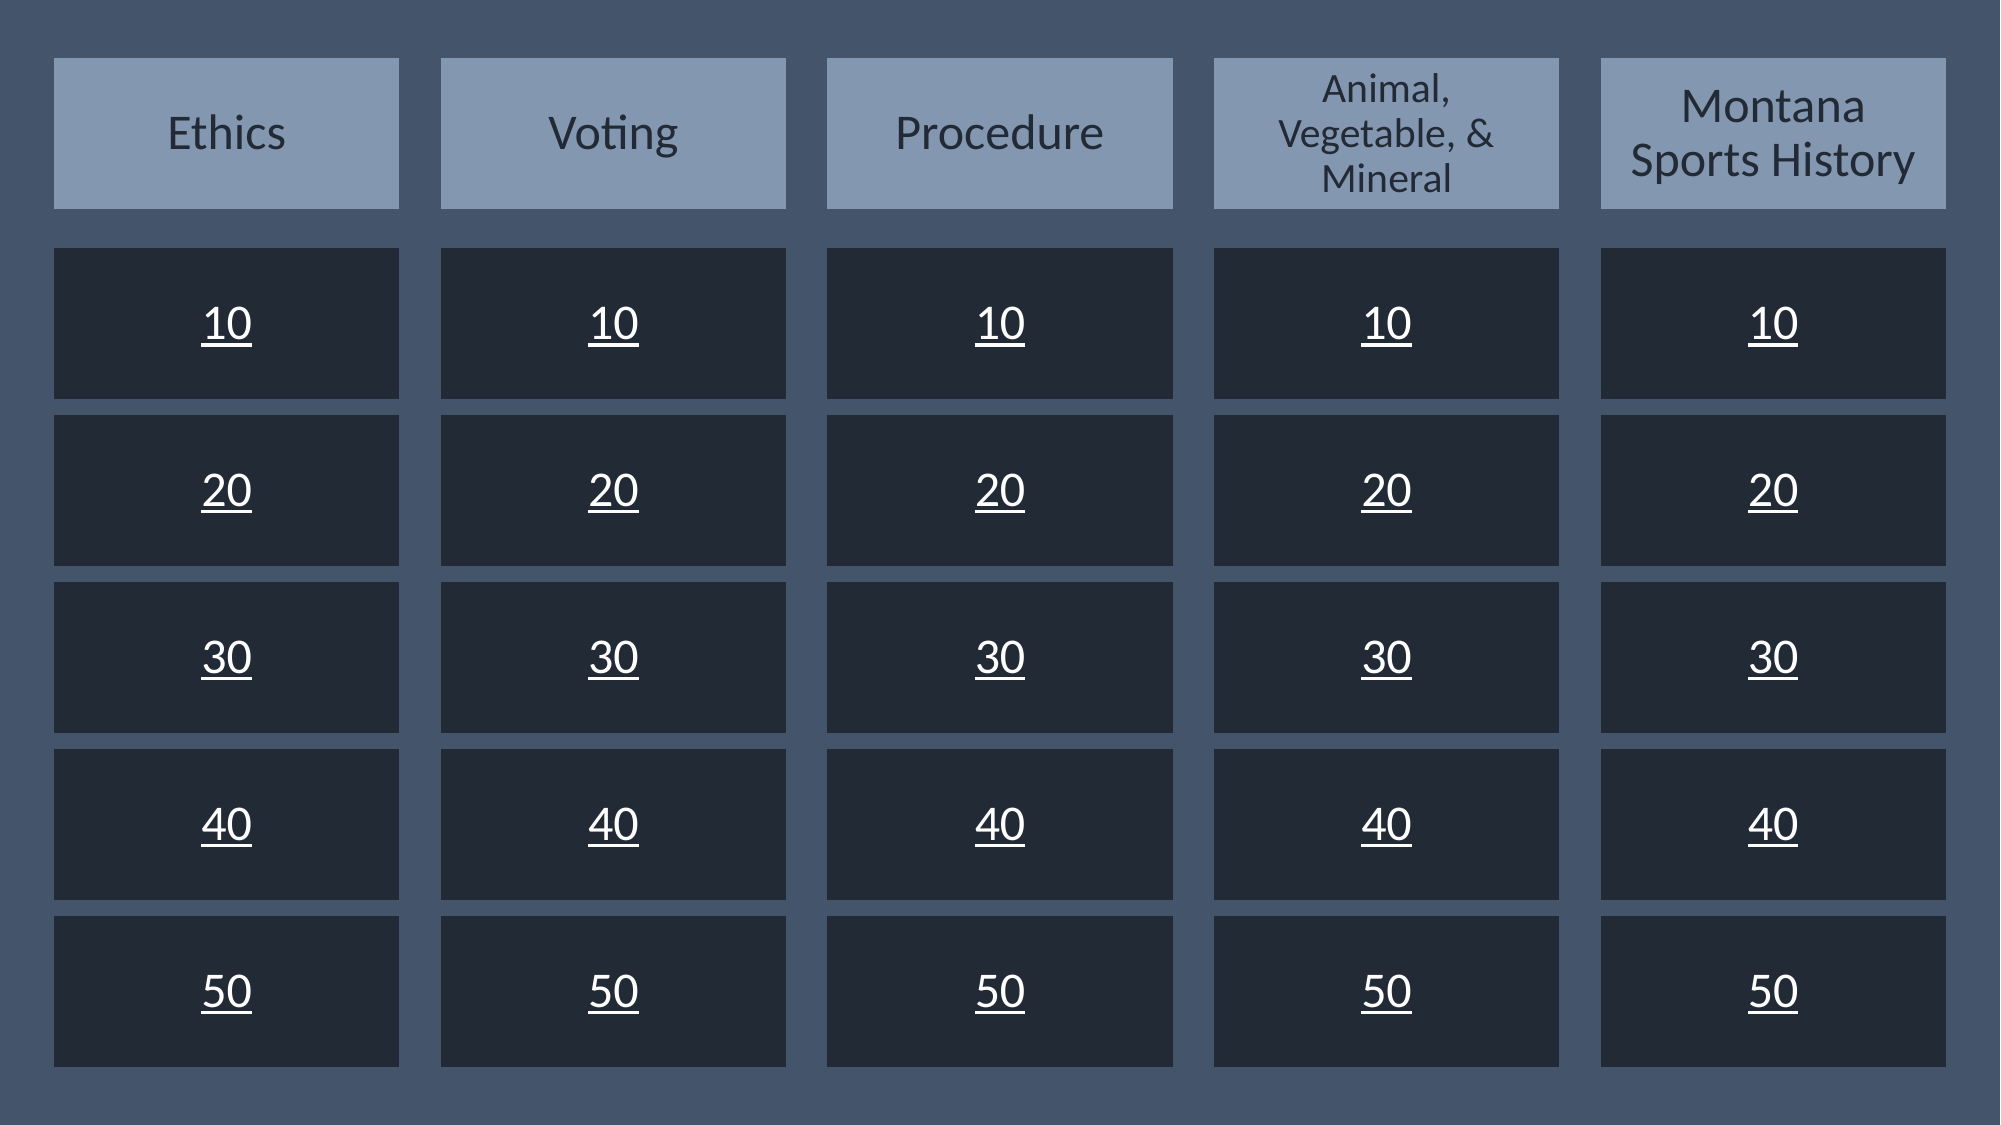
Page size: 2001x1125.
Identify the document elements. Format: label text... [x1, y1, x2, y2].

list 50 [827, 916, 1173, 1067]
list 30 [1601, 582, 1946, 733]
list 10 [1601, 248, 1946, 399]
list 20 [1214, 415, 1559, 566]
list 10 [441, 248, 786, 399]
list 30 [54, 582, 399, 733]
list Montana Sports History [1601, 58, 1946, 209]
list 50 [1601, 916, 1946, 1067]
list 50 [54, 916, 399, 1067]
list Procedure [827, 58, 1173, 209]
list 30 [441, 582, 786, 733]
list 20 [441, 415, 786, 566]
list 10 [54, 248, 399, 399]
list 40 [1601, 749, 1946, 900]
list 40 [54, 749, 399, 900]
list 20 [827, 415, 1173, 566]
list 10 [1214, 248, 1559, 399]
list 20 [54, 415, 399, 566]
list 40 [1214, 749, 1559, 900]
list 40 [827, 749, 1173, 900]
list Animal, Vegetable, & Mineral [1214, 58, 1559, 209]
list 40 [441, 749, 786, 900]
list 30 [1214, 582, 1559, 733]
list 20 [1601, 415, 1946, 566]
list 10 [827, 248, 1173, 399]
list Voting [441, 58, 786, 209]
list 30 [827, 582, 1173, 733]
list Ethics [54, 58, 399, 209]
list 50 [441, 916, 786, 1067]
list 50 [1214, 916, 1559, 1067]
